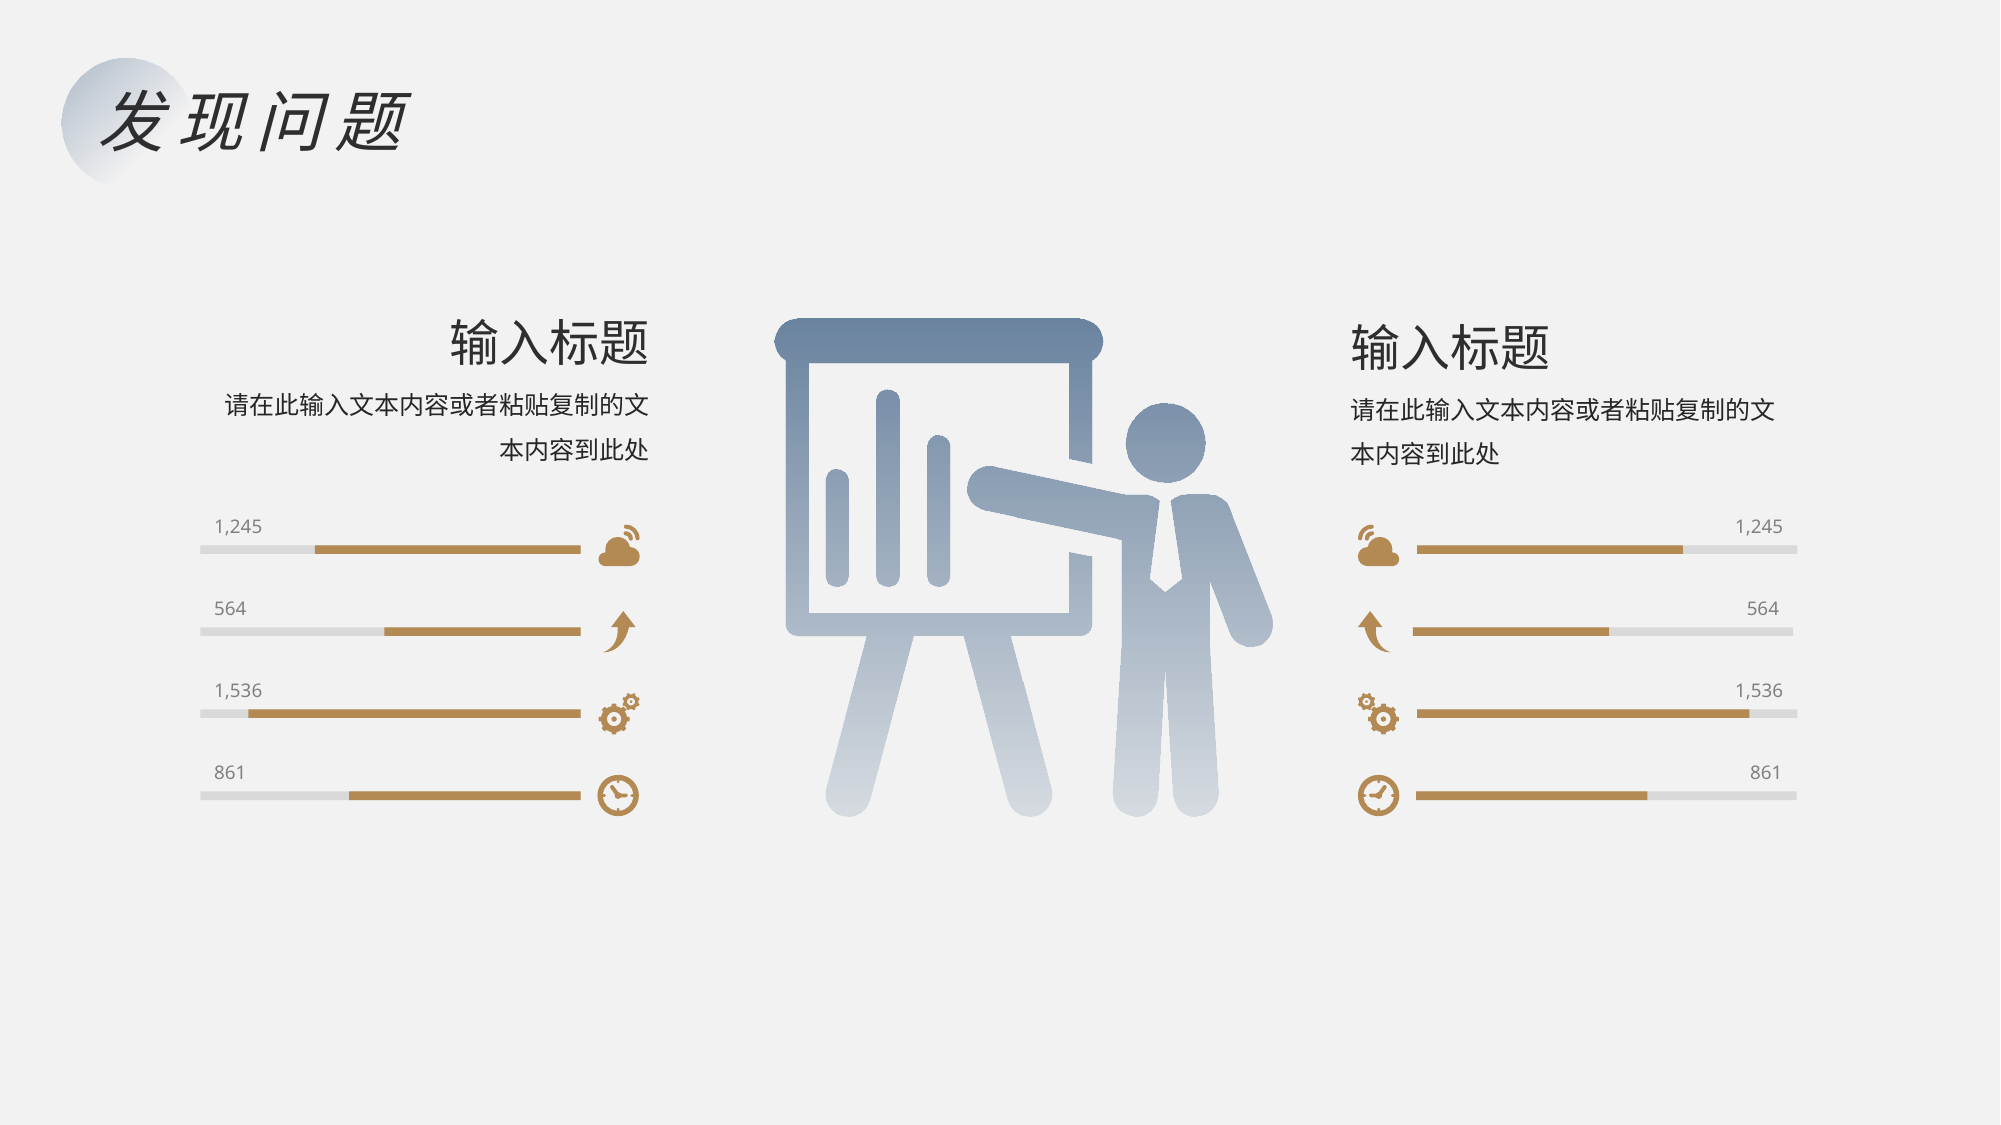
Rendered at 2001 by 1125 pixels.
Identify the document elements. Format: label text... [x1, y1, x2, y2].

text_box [199, 671, 640, 735]
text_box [200, 303, 664, 474]
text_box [1357, 671, 1799, 735]
text_box 发现问题 [82, 72, 553, 168]
text_box [1124, 402, 1205, 484]
text_box [774, 318, 1103, 817]
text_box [1357, 589, 1794, 653]
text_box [1357, 506, 1799, 567]
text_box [199, 589, 636, 653]
text_box [60, 73, 175, 189]
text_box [1357, 753, 1798, 817]
text_box [83, 56, 170, 72]
text_box [966, 465, 1272, 817]
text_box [1335, 308, 1800, 474]
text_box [199, 506, 640, 567]
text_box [199, 753, 639, 817]
